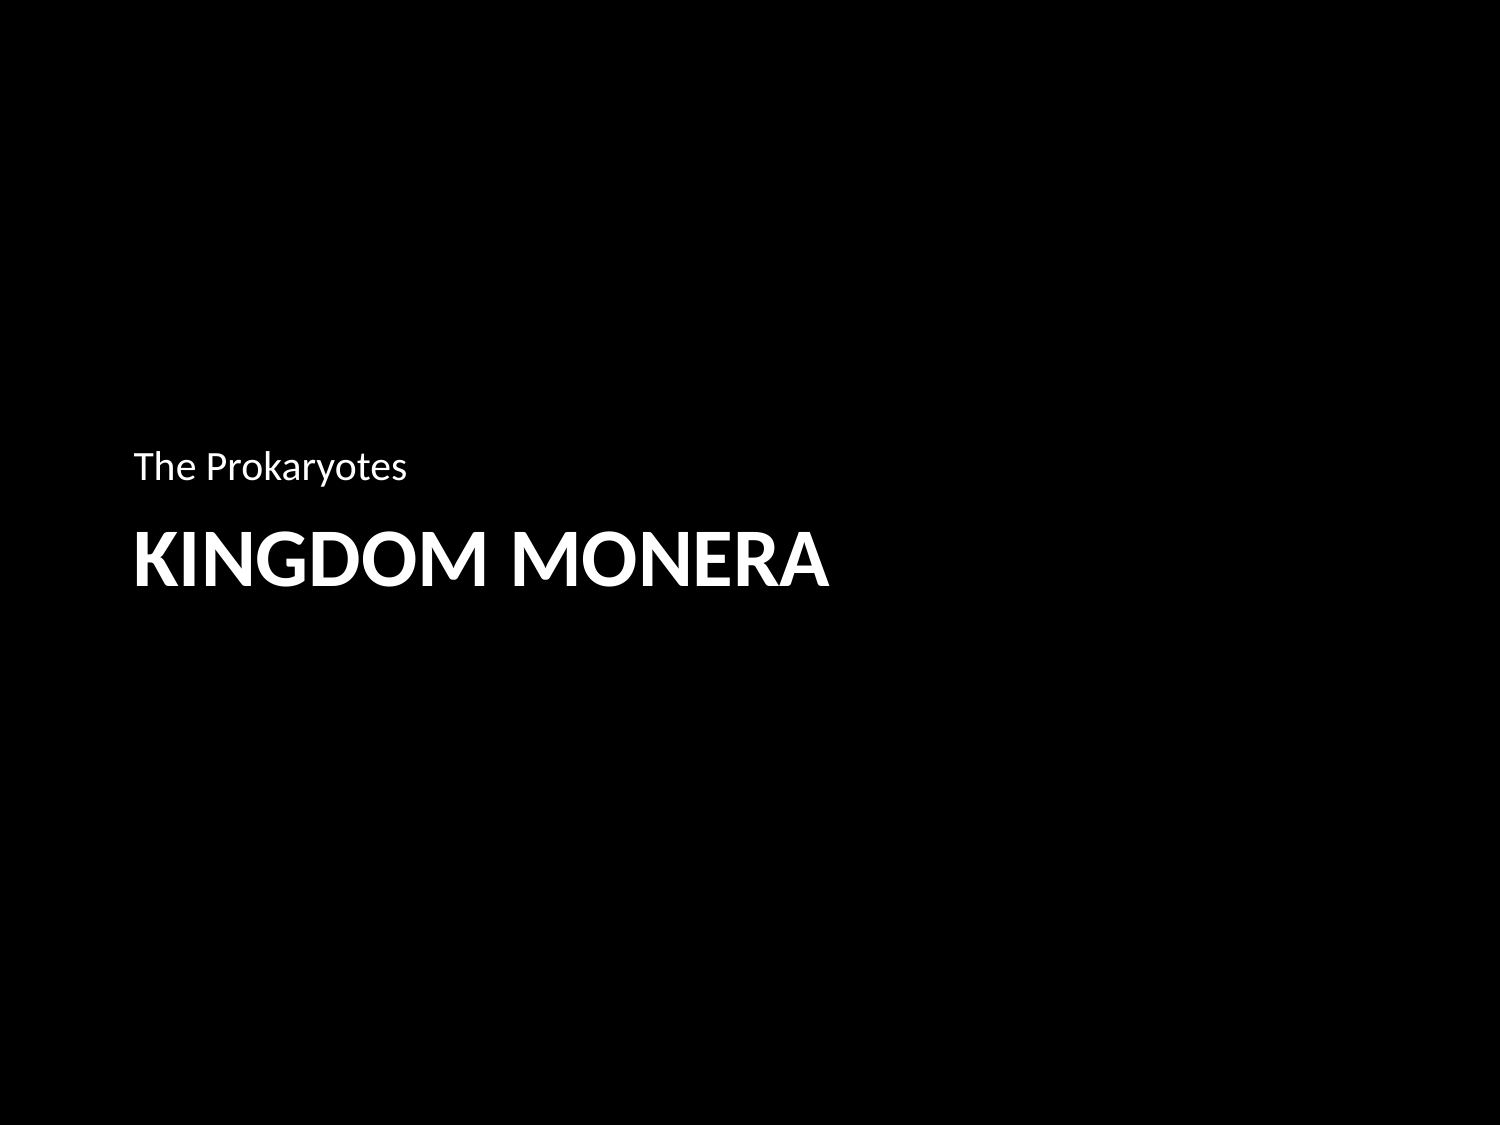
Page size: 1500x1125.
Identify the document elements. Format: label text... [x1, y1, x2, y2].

list The Prokaryotes [118, 249, 1394, 497]
title KINGDOM MONERA [118, 497, 1394, 720]
